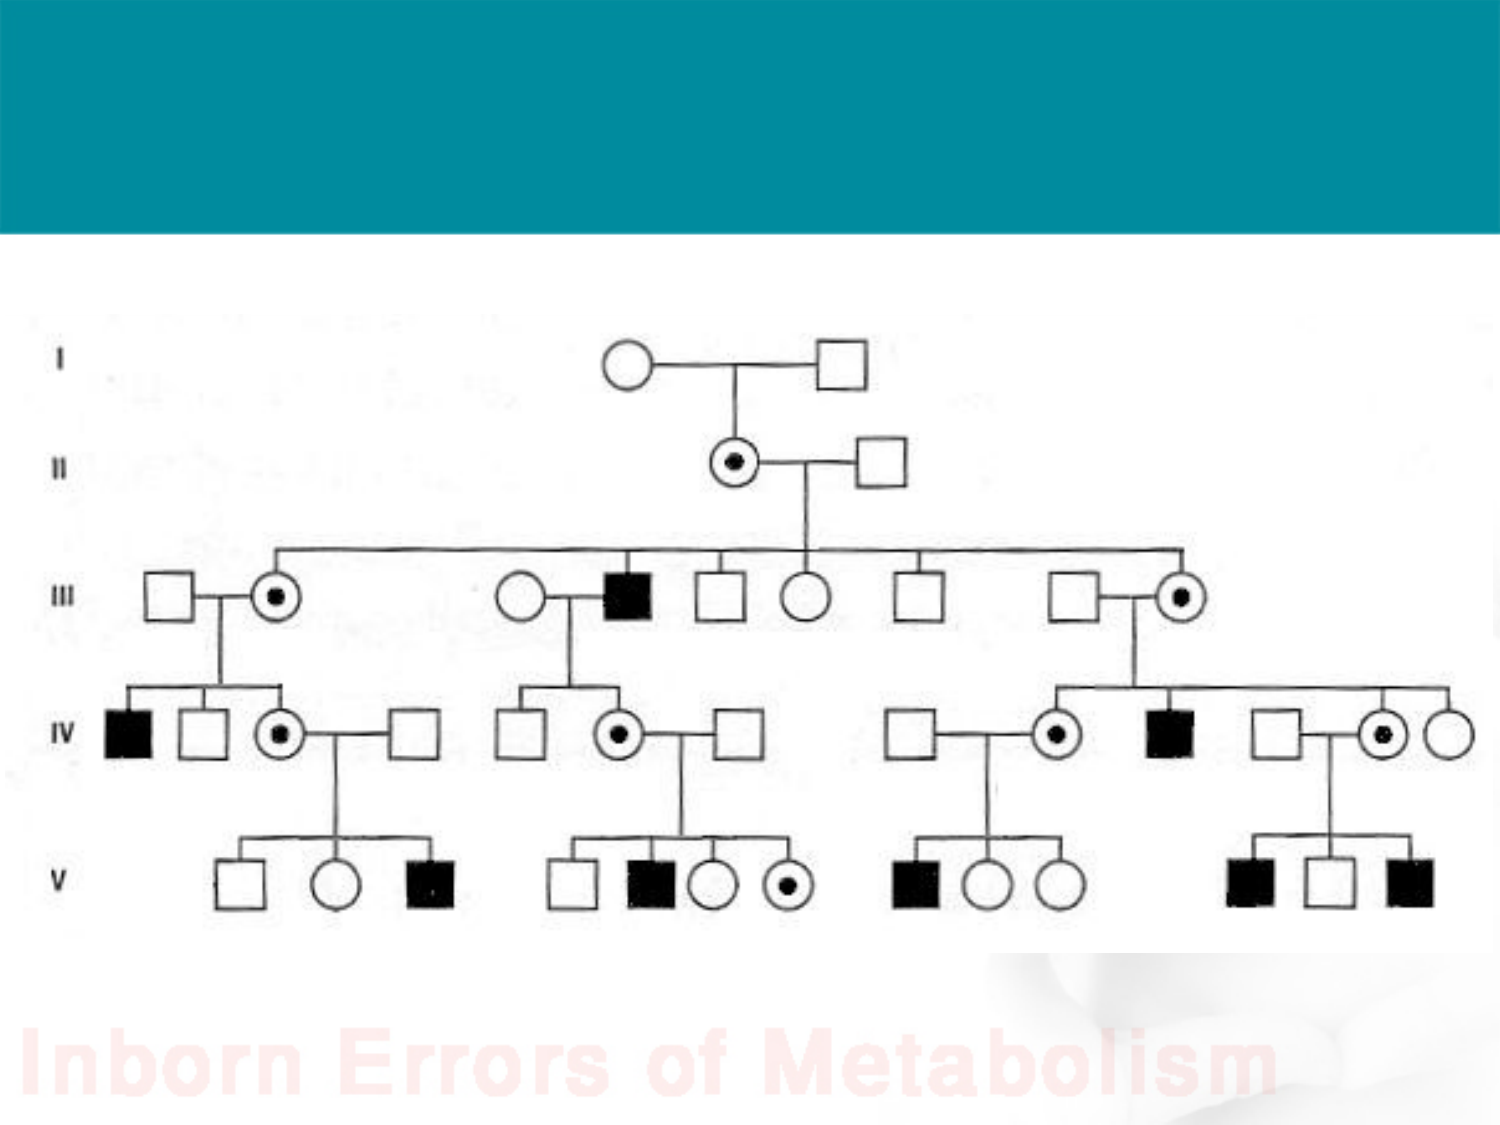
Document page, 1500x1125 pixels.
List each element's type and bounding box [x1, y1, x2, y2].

picture [0, 0, 1500, 1125]
list [5, 314, 1493, 953]
